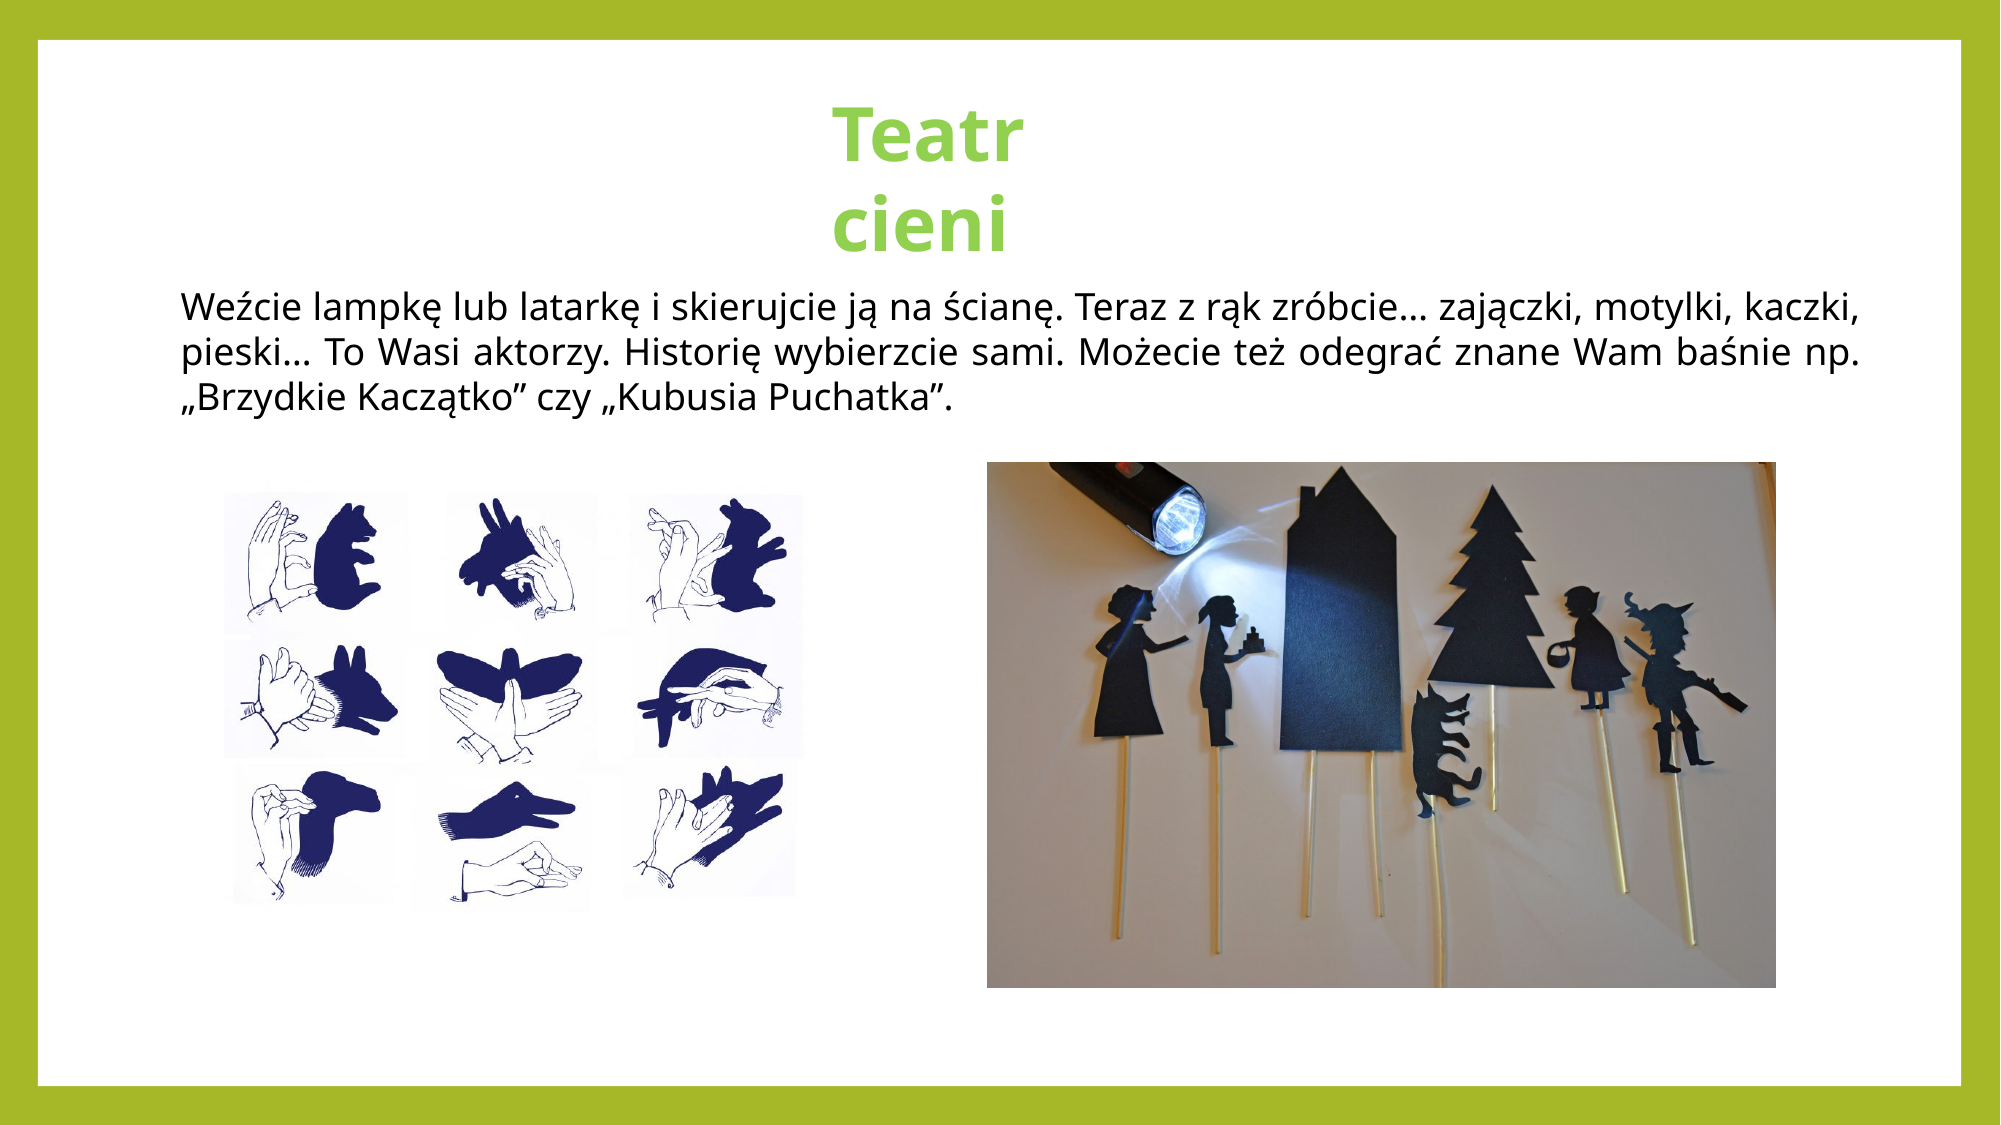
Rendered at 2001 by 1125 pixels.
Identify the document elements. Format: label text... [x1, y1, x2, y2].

picture [223, 479, 809, 918]
text_box Weźcie lampkę lub latarkę i skierujcie ją na ścianę. Teraz z rąk zróbcie… zajączki, motylki, kaczki, pieski… To Wasi aktorzy. Historię wybierzcie sami. Możecie też odegrać znane Wam baśnie np. „Brzydkie Kaczątko” czy „Kubusia Puchatka”. [165, 275, 1878, 425]
text_box Teatr cieni [816, 78, 1184, 274]
picture [987, 462, 1776, 989]
